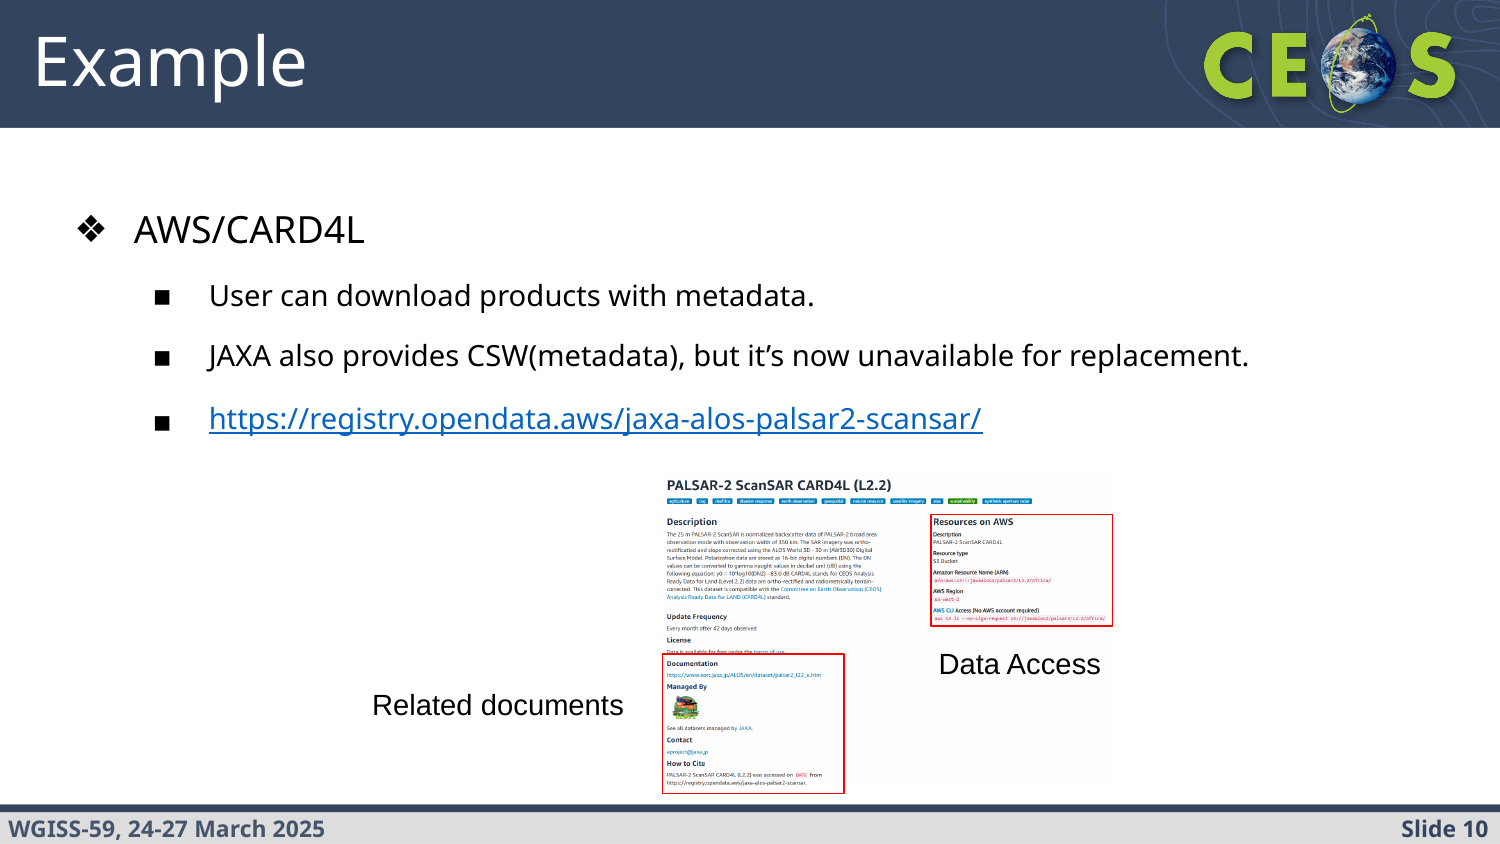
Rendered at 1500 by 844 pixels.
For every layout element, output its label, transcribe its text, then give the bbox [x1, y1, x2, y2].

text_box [356, 475, 1120, 794]
list AWS/CARD4L User can download products with metadata. JAXA also provides CSW(metadata), but it’s now unavailable for replacement. https://registry.opendata.aws/jaxa-alos-palsar2-scansar/ [47, 177, 1429, 476]
title Example [21, 21, 1177, 118]
picture [1204, 13, 1455, 113]
